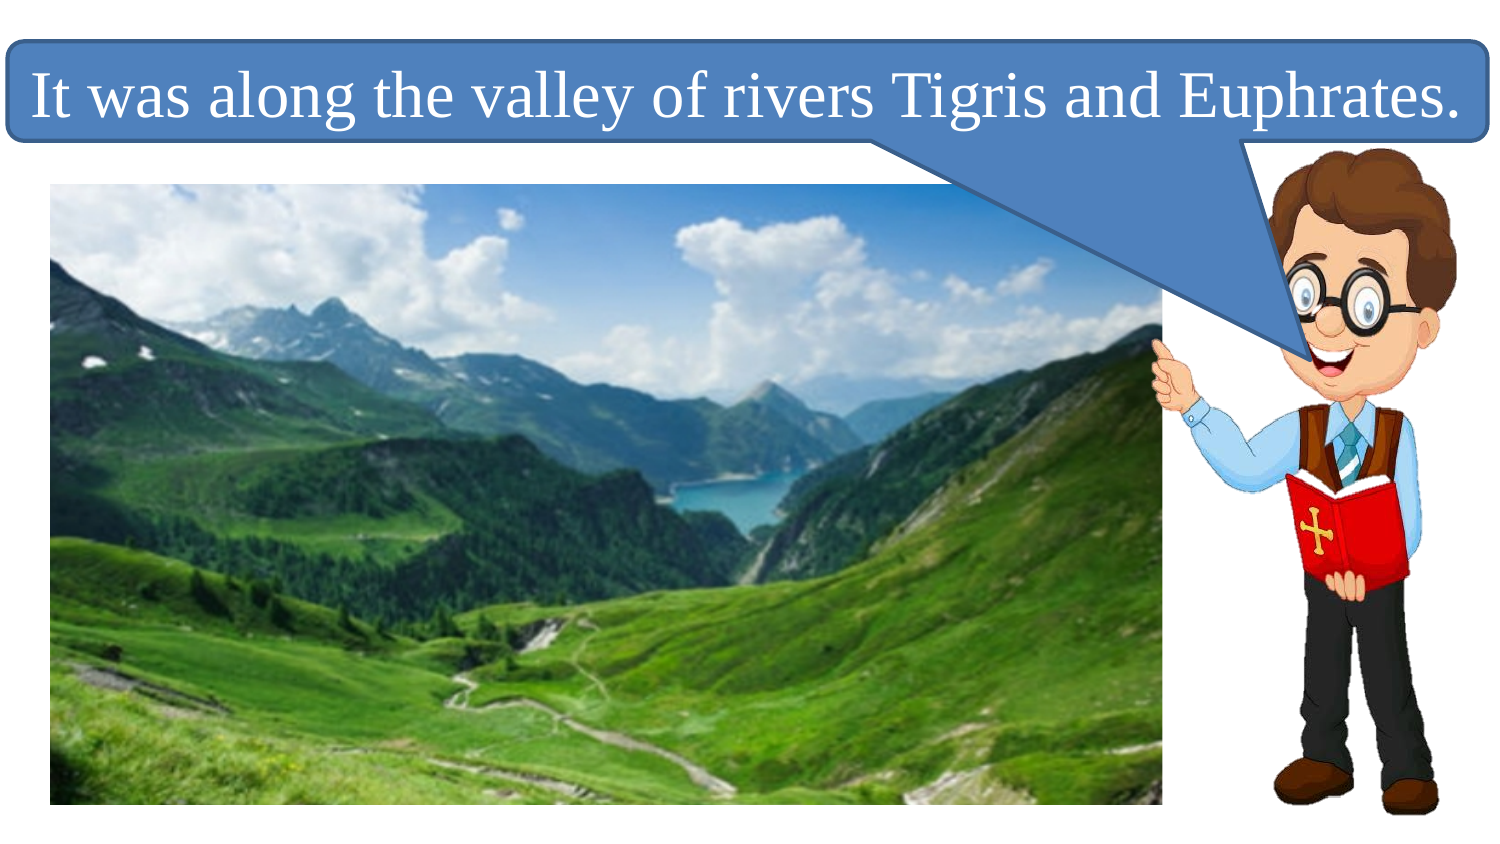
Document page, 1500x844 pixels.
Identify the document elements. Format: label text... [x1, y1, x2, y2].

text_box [1149, 148, 1457, 818]
text_box It was along the valley of rivers Tigris and Euphrates. [5, 39, 1490, 182]
picture [49, 184, 1149, 805]
